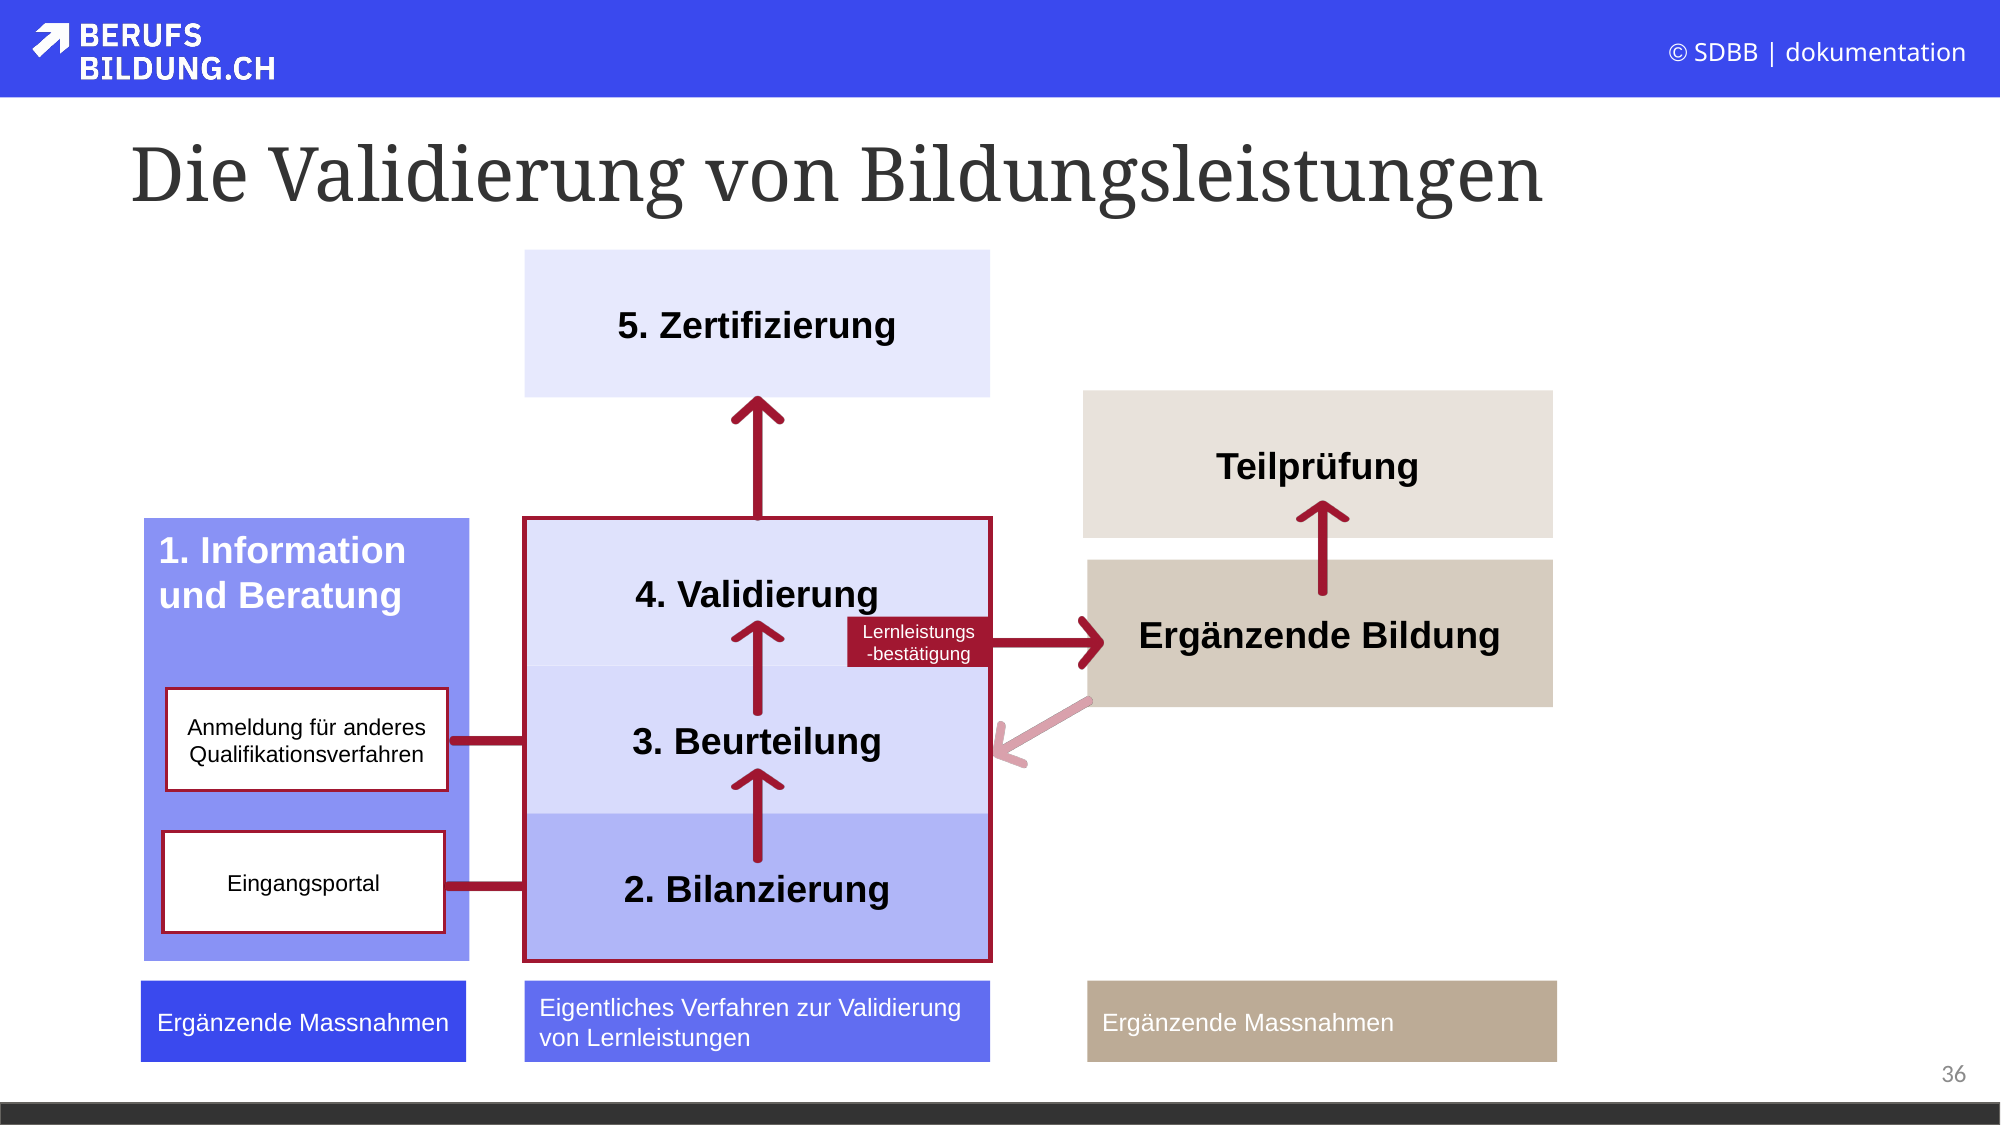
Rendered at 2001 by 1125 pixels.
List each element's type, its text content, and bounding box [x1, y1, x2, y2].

picture [32, 23, 274, 80]
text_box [140, 249, 1558, 1062]
slide_number 36 [1531, 1042, 1982, 1103]
title Die Validierung von Bildungsleistungen [115, 68, 1803, 286]
